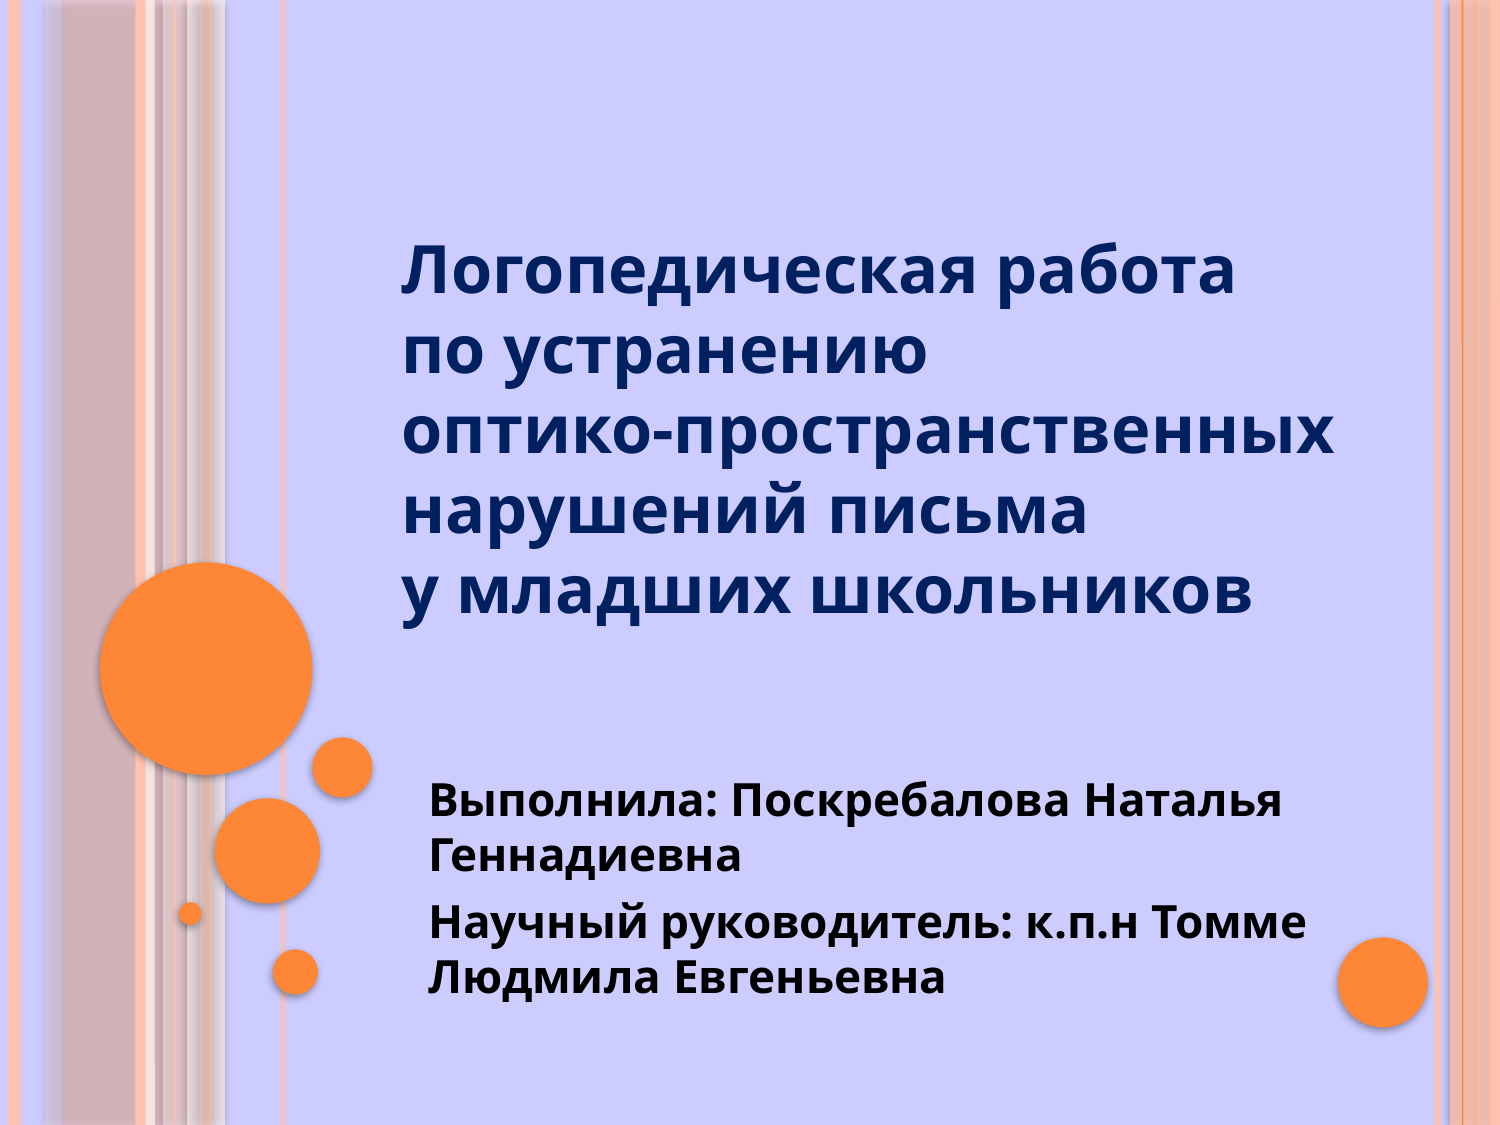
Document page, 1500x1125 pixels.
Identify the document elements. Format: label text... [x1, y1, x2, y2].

subtitle Выполнила: Поскребалова Наталья Геннадиевна Научный руководитель: к.п.н Томме Людмила Евгеньевна [413, 763, 1442, 1051]
title Логопедическая работа по устранению оптико-пространственных нарушений письма у младших школьников [386, 152, 1441, 715]
